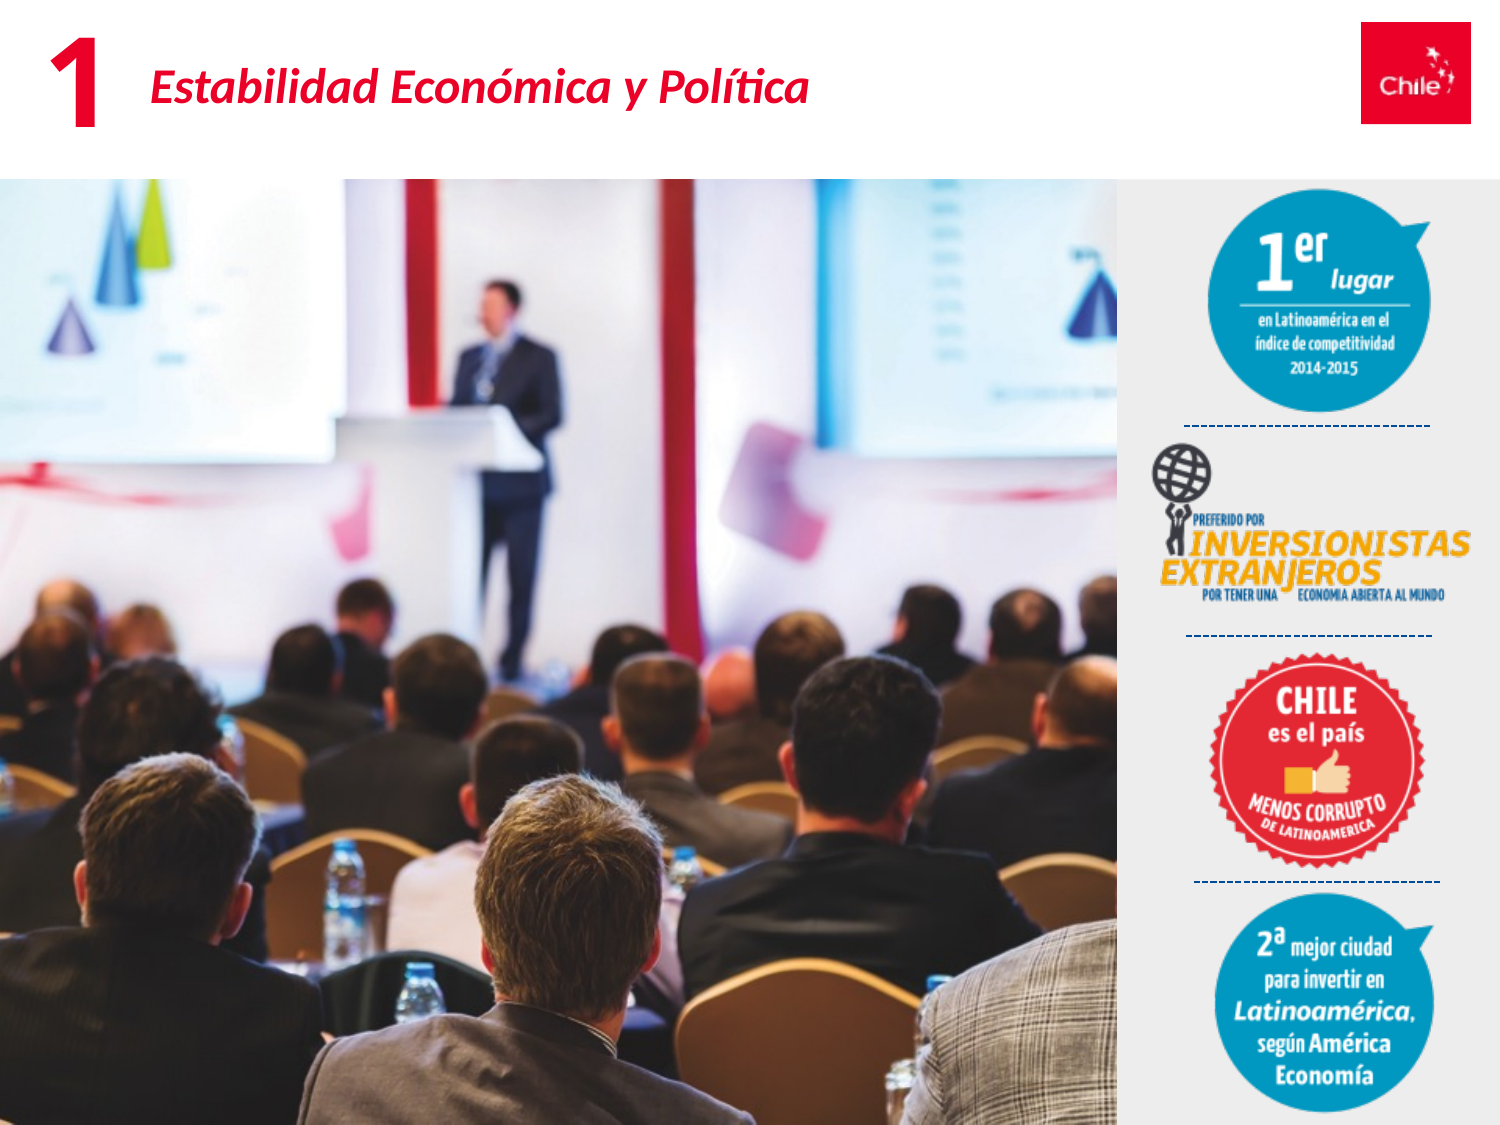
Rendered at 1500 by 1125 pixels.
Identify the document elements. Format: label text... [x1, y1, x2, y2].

picture [0, 179, 1117, 1125]
text_box 1 [43, 2, 155, 154]
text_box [1360, 21, 1472, 125]
text_box Estabilidad Económica y Política [155, 45, 847, 121]
picture [1199, 186, 1454, 423]
picture [1205, 890, 1456, 1123]
picture [1185, 645, 1452, 879]
picture [1125, 436, 1478, 615]
